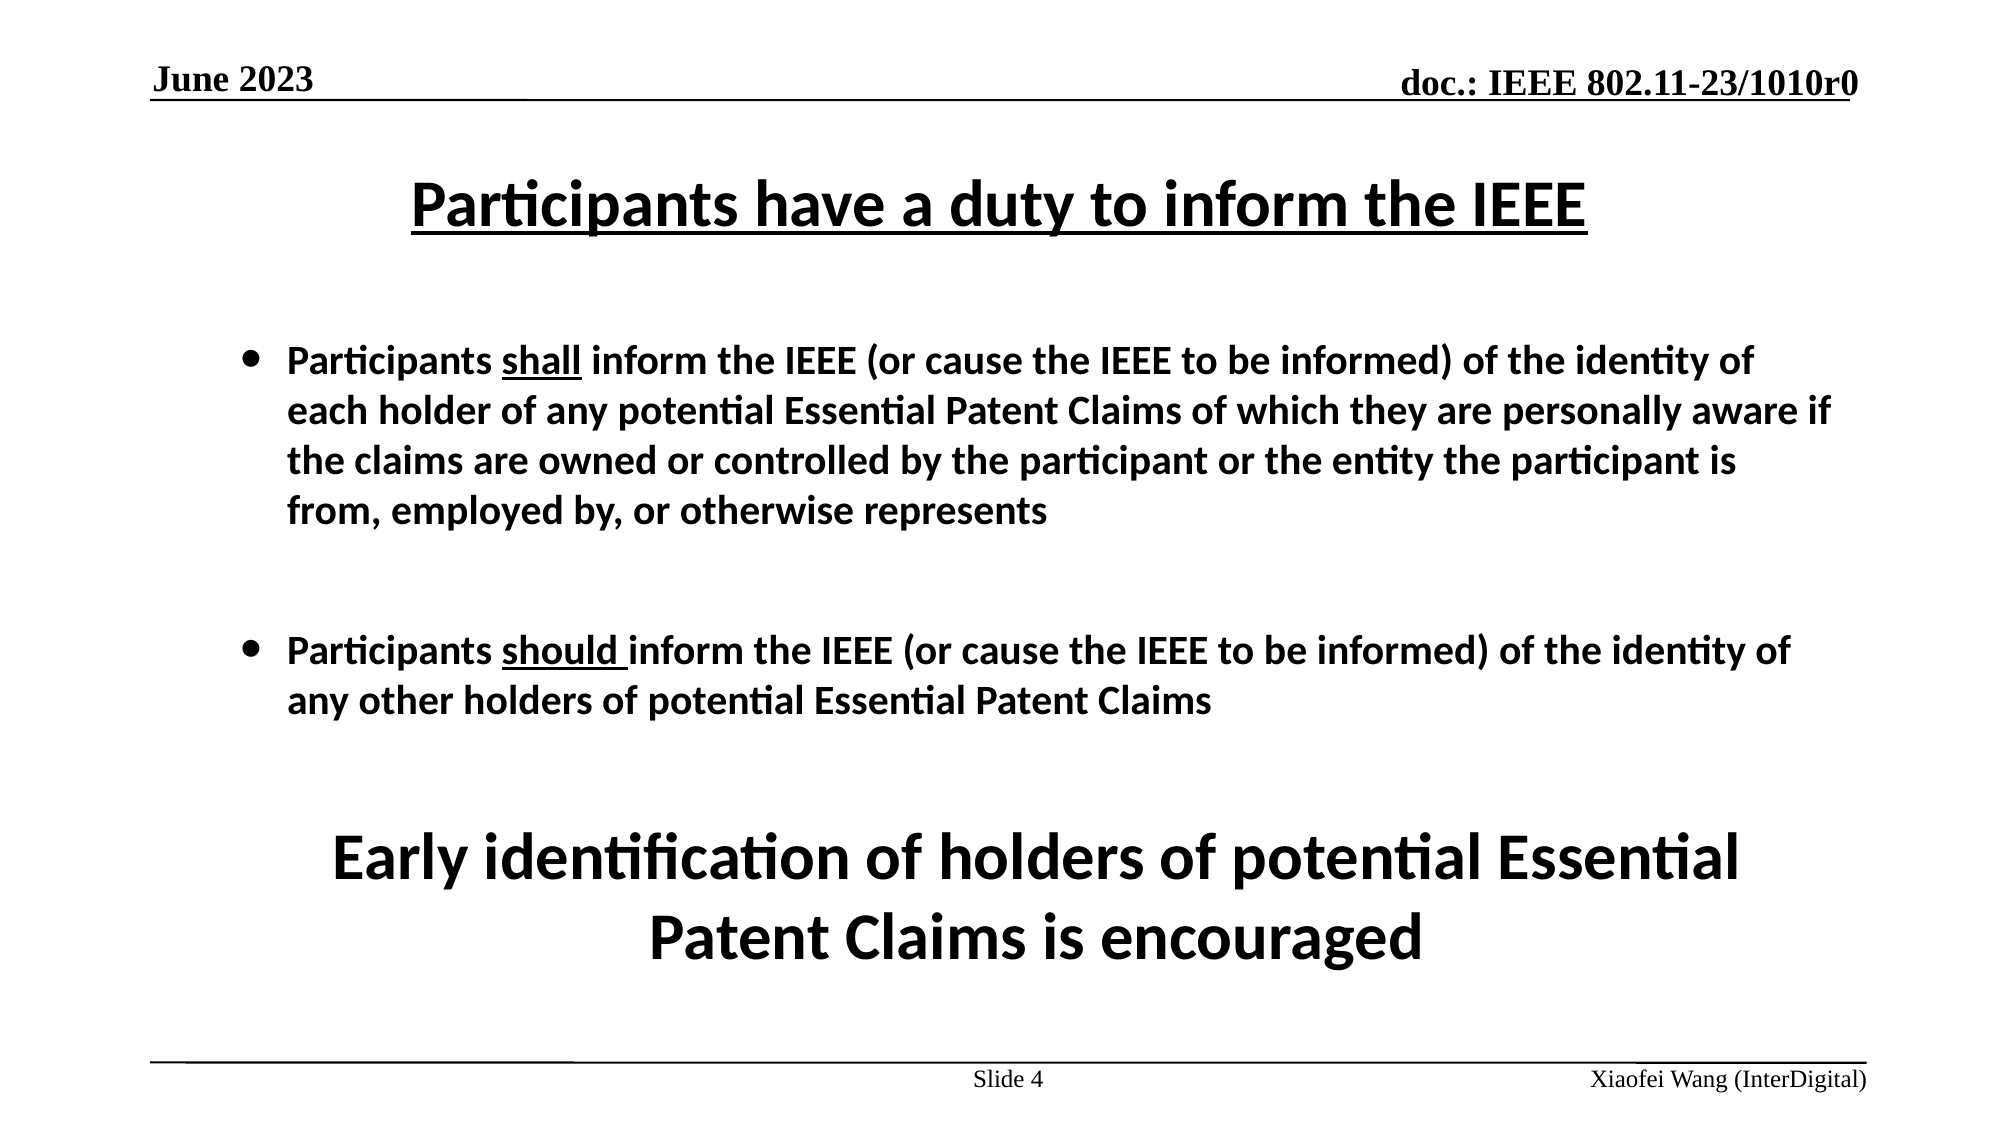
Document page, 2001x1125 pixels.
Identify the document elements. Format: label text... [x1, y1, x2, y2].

list Participants shall inform the IEEE (or cause the IEEE to be informed) of the identity of each holder of any potential Essential Patent Claims of which they are personally aware if the claims are owned or controlled by the participant or the entity the participant is from, employed by, or otherwise represents Participants should inform the IEEE (or cause the IEEE to be informed) of the identity of any other holders of potential Essential Patent Claims Early identification of holders of potential Essential Patent Claims is encouraged [149, 324, 1850, 1000]
slide_number Slide 4 [950, 1061, 1067, 1123]
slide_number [152, 54, 563, 100]
text_box Xiaofei Wang (InterDigital) [1589, 1062, 1868, 1093]
title Participants have a duty to inform the IEEE [149, 112, 1850, 288]
